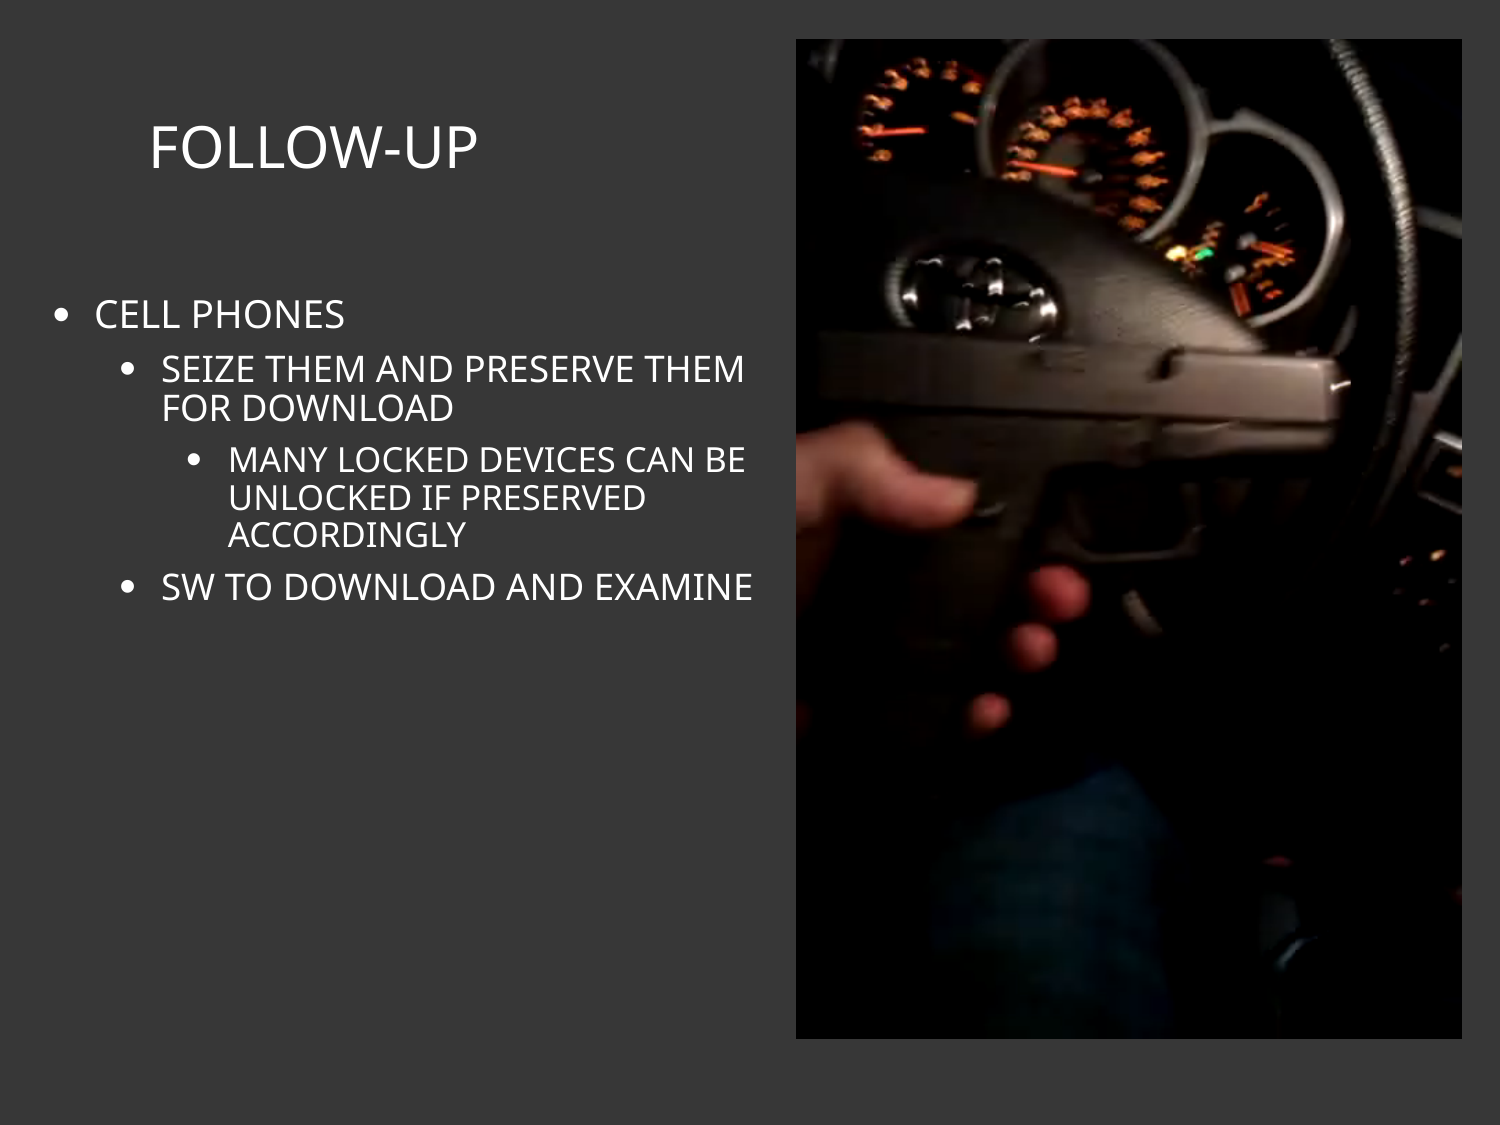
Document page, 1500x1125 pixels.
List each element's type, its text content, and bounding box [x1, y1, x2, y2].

list Cell Phones Seize them and preserve them for download Many locked devices can be unlocked if preserved accordingly SW to download and examine [37, 224, 775, 863]
title Follow-up [133, 37, 1367, 253]
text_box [795, 38, 1463, 1040]
